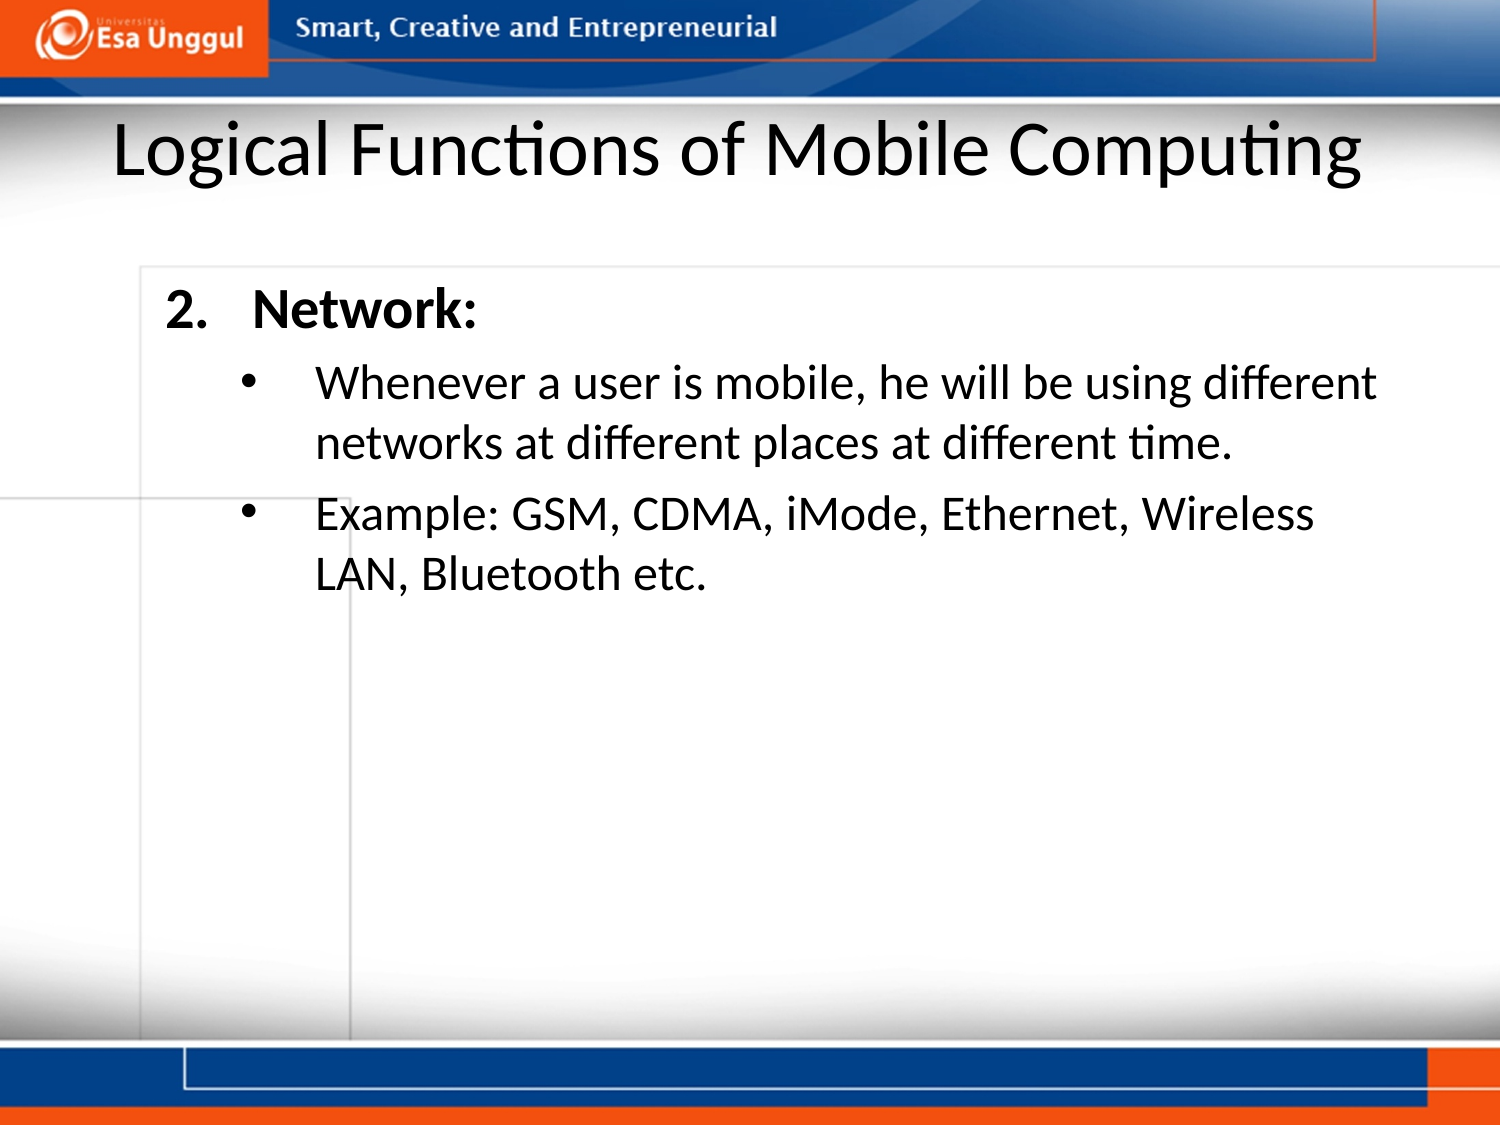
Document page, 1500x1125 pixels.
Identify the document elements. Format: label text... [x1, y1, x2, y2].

title Logical Functions of Mobile Computing [17, 31, 1459, 256]
list Network: Whenever a user is mobile, he will be using different networks at different places at different time. Example: GSM, CDMA, iMode, Ethernet, Wireless LAN, Bluetooth etc. [75, 262, 1425, 1005]
picture [0, 0, 1500, 1125]
